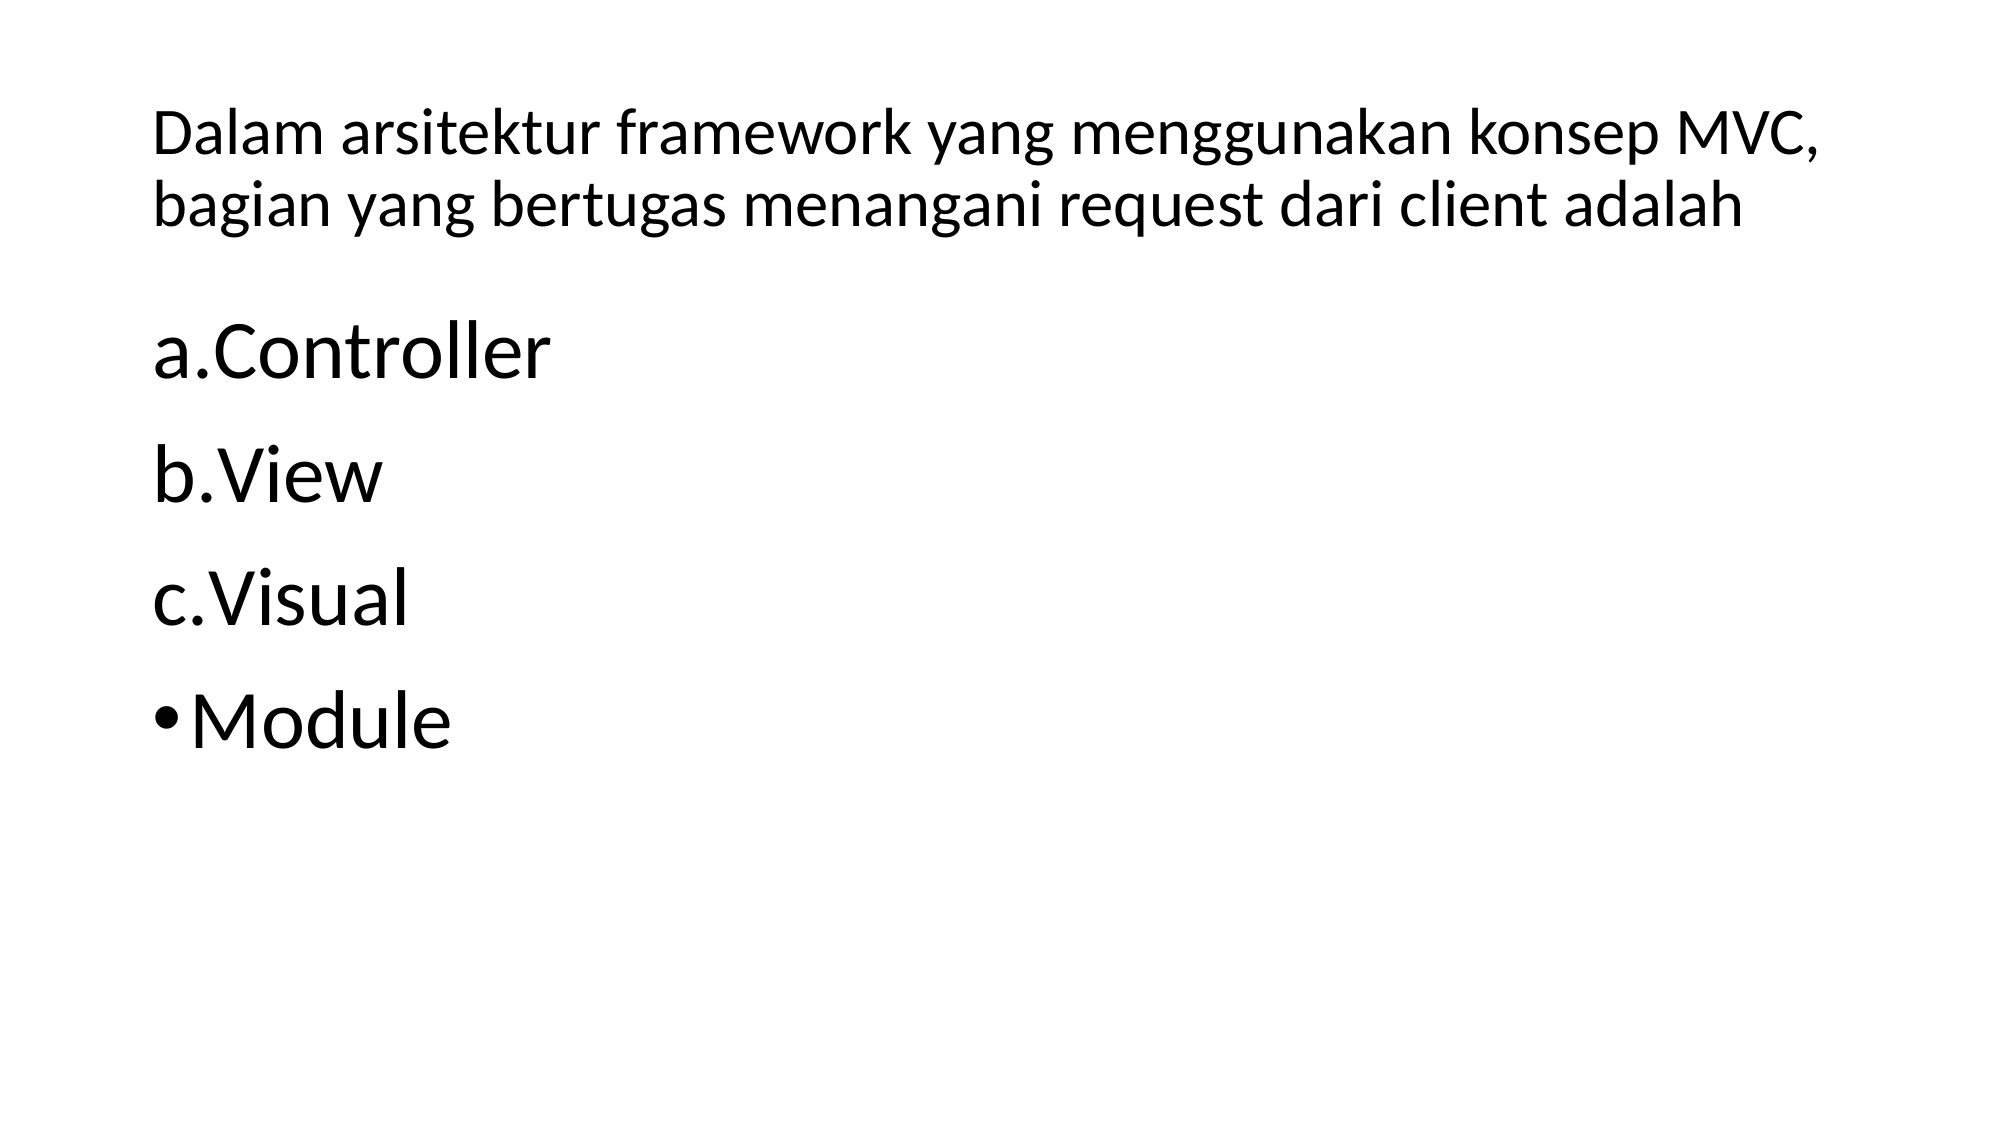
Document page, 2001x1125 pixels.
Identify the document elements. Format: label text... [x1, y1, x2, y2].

title Dalam arsitektur framework yang menggunakan konsep MVC, bagian yang bertugas menangani request dari client adalah [137, 59, 1863, 278]
list Controller View Visual Module [137, 299, 1863, 1014]
